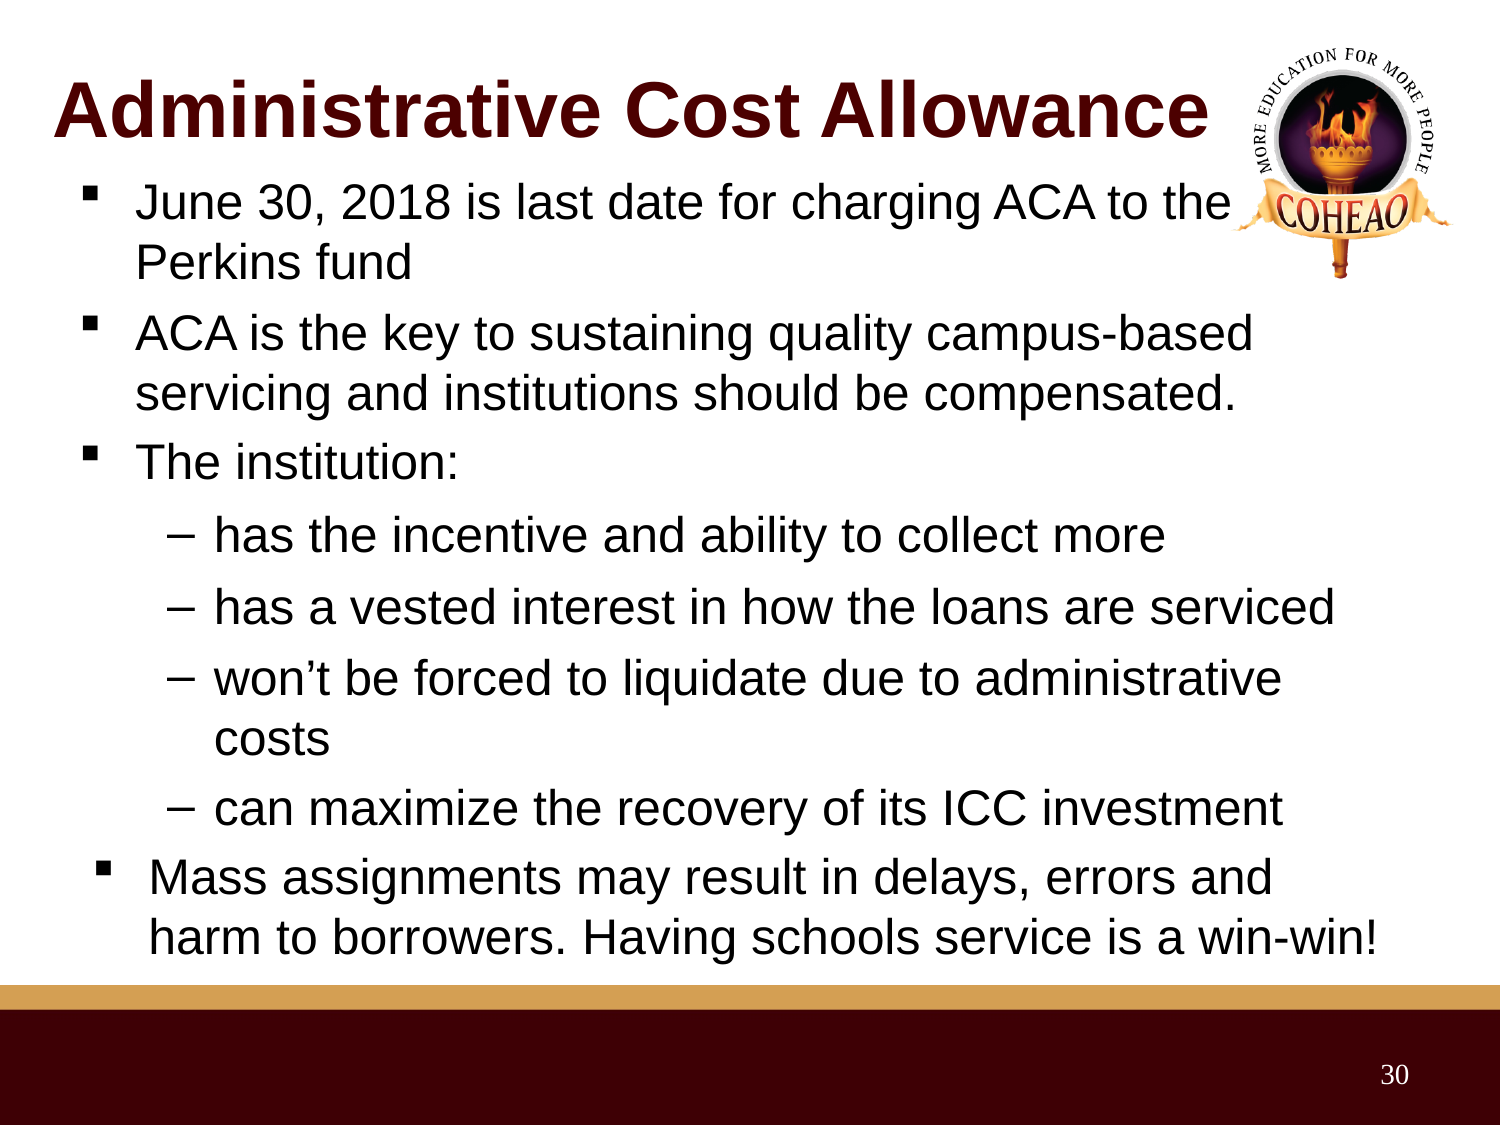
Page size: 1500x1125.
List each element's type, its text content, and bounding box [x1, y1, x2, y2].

picture [0, 985, 1500, 1125]
list June 30, 2018 is last date for charging ACA to the Perkins fund ACA is the key to sustaining quality campus-based servicing and institutions should be compensated. The institution: has the incentive and ability to collect more has a vested interest in how the loans are serviced won’t be forced to liquidate due to administrative costs can maximize the recovery of its ICC investment Mass assignments may result in delays, errors and harm to borrowers. Having schools service is a win-win! [64, 162, 1413, 978]
slide_number 30 [1074, 1042, 1425, 1103]
picture [1375, 24, 1475, 325]
title Administrative Cost Allowance [37, 12, 1375, 200]
